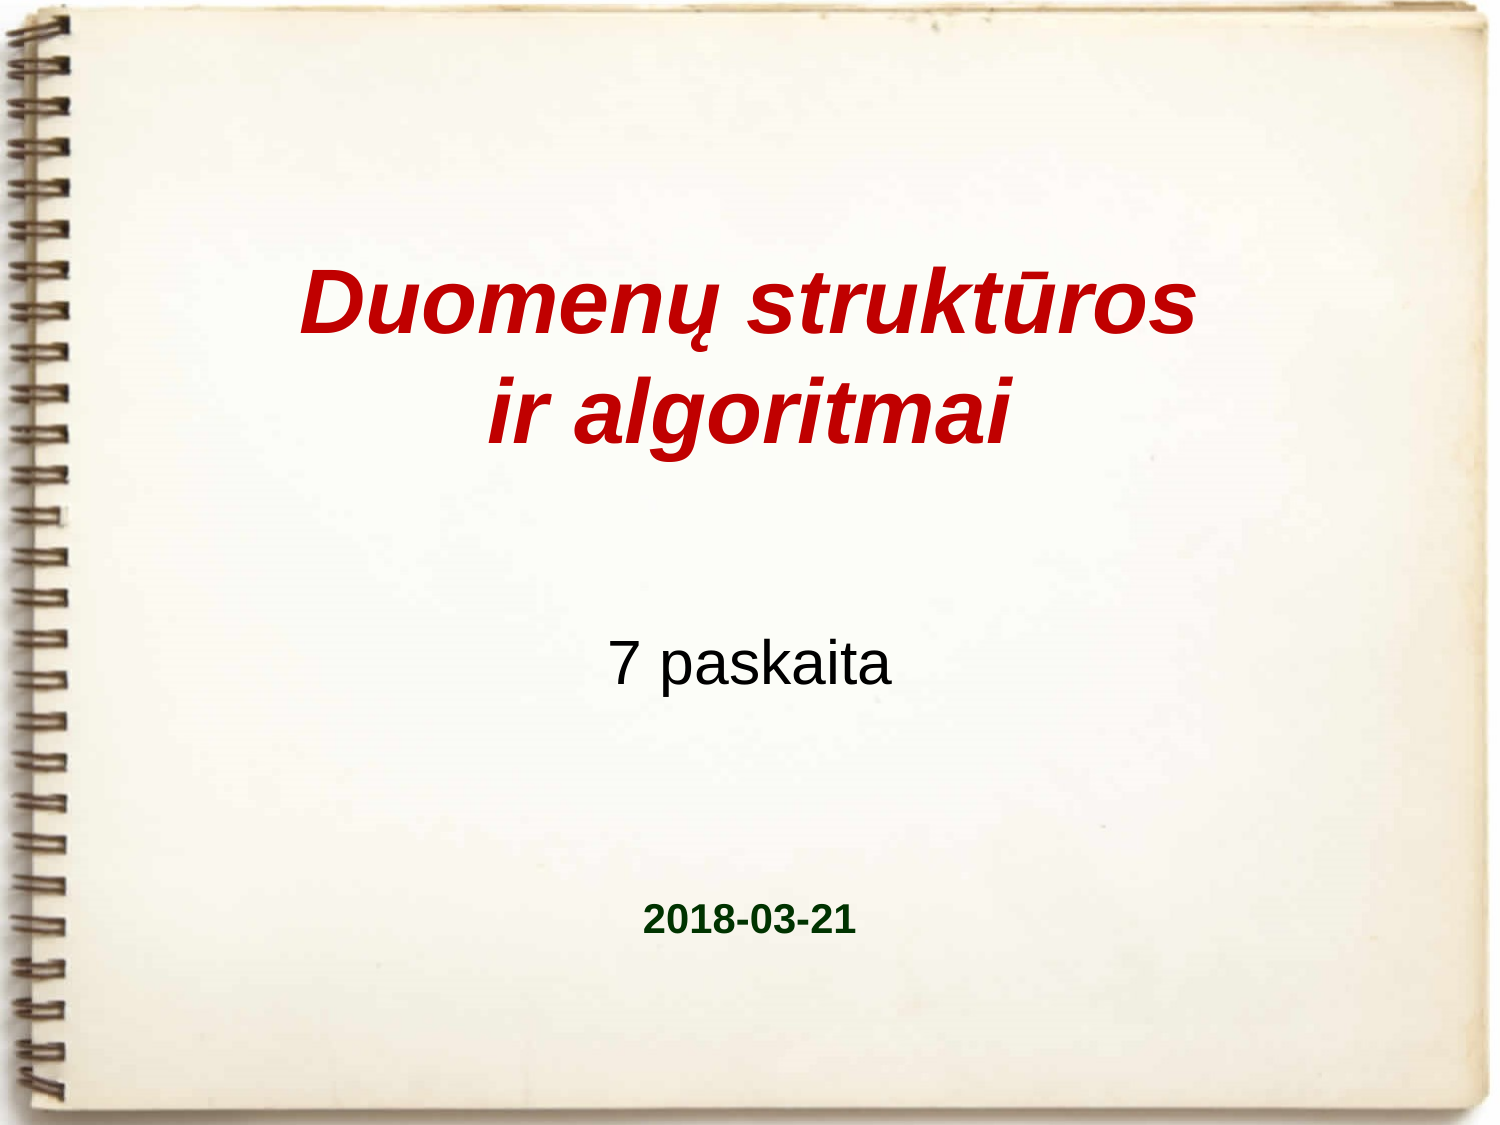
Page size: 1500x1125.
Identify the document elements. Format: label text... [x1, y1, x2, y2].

picture [0, 0, 1500, 1125]
title Duomenų struktūros ir algoritmai [112, 231, 1388, 473]
subtitle 7 paskaita 2018-03-21 [225, 527, 1275, 815]
